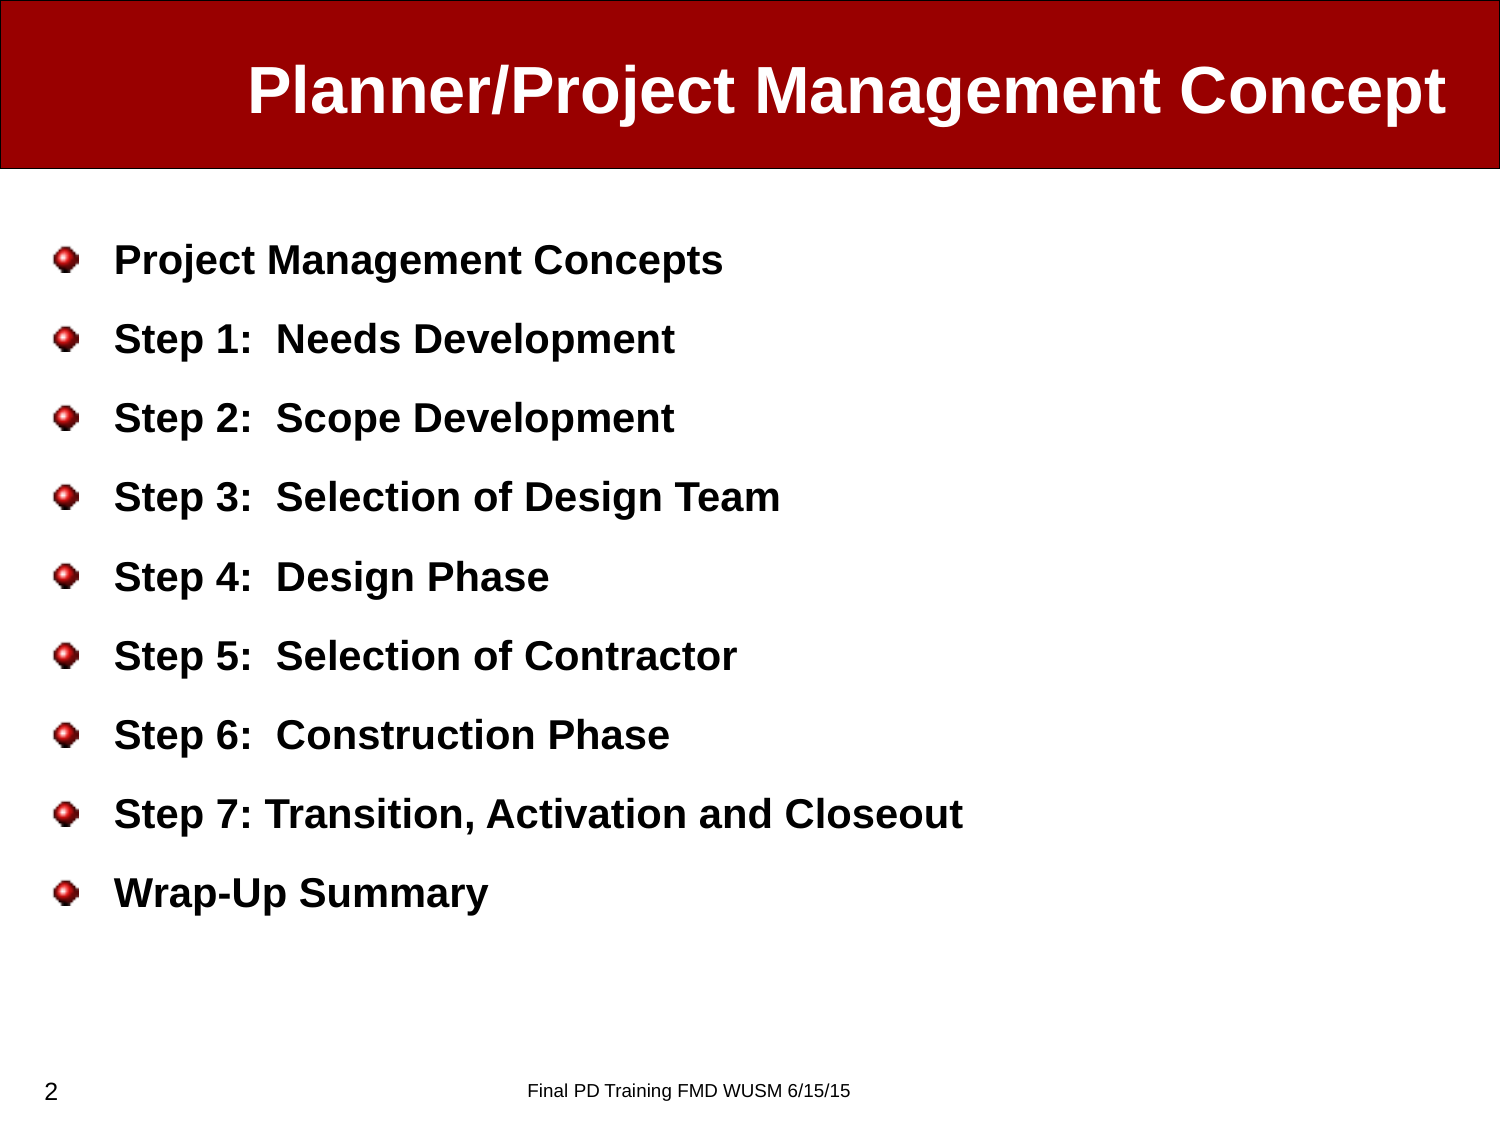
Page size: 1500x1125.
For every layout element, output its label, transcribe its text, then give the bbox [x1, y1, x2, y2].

picture [49, 322, 79, 352]
picture [49, 242, 79, 273]
picture [49, 876, 79, 906]
picture [49, 480, 79, 510]
picture [49, 559, 79, 589]
picture [49, 401, 79, 431]
slide_number 2 [29, 1067, 162, 1113]
text_box Project Management Concepts Step 1: Needs Development Step 2: Scope Development Step 3: Selection of Design Team Step 4: Design Phase Step 5: Selection of Contractor Step 6: Construction Phase Step 7: Transition, Activation and Closeout Wrap-Up Summary [34, 225, 1473, 1003]
picture [49, 797, 79, 827]
title Planner/Project Management Concept [37, 38, 1463, 135]
picture [49, 718, 79, 748]
picture [49, 638, 79, 669]
footer Final PD Training FMD WUSM 6/15/15 [512, 1070, 1132, 1109]
